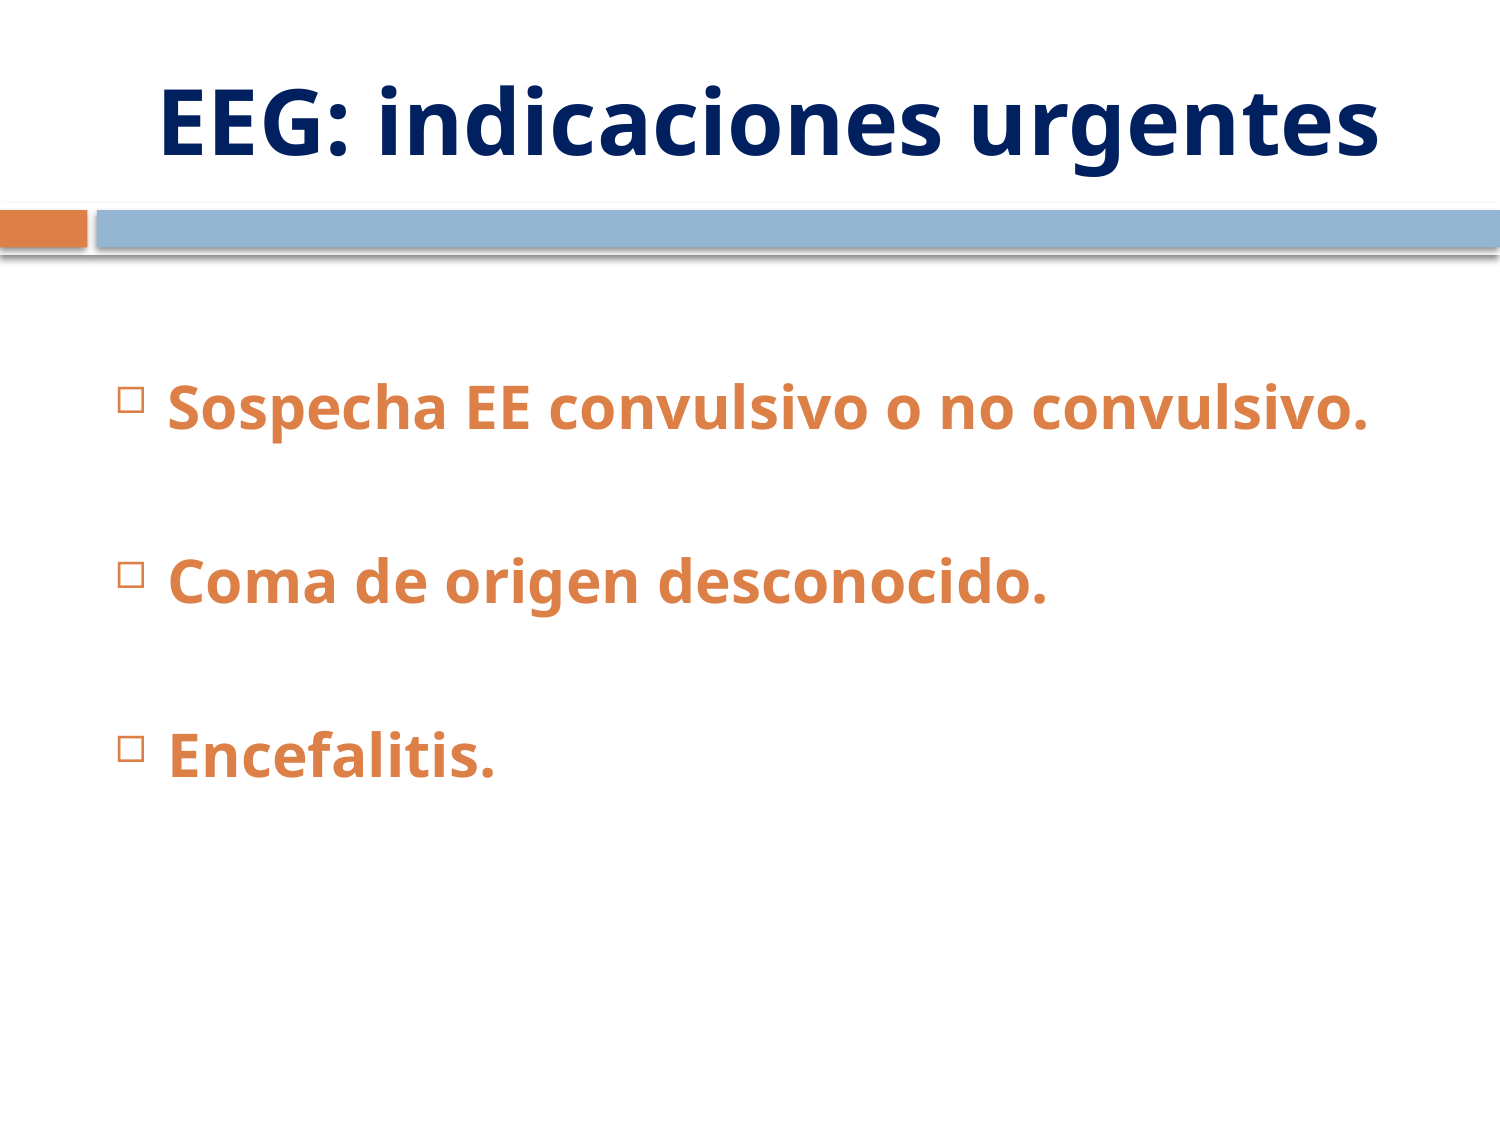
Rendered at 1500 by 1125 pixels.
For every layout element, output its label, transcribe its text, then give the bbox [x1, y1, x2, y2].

list Sospecha EE convulsivo o no convulsivo. Coma de origen desconocido. Encefalitis. [100, 361, 1438, 851]
title EEG: indicaciones urgentes [100, 37, 1438, 200]
